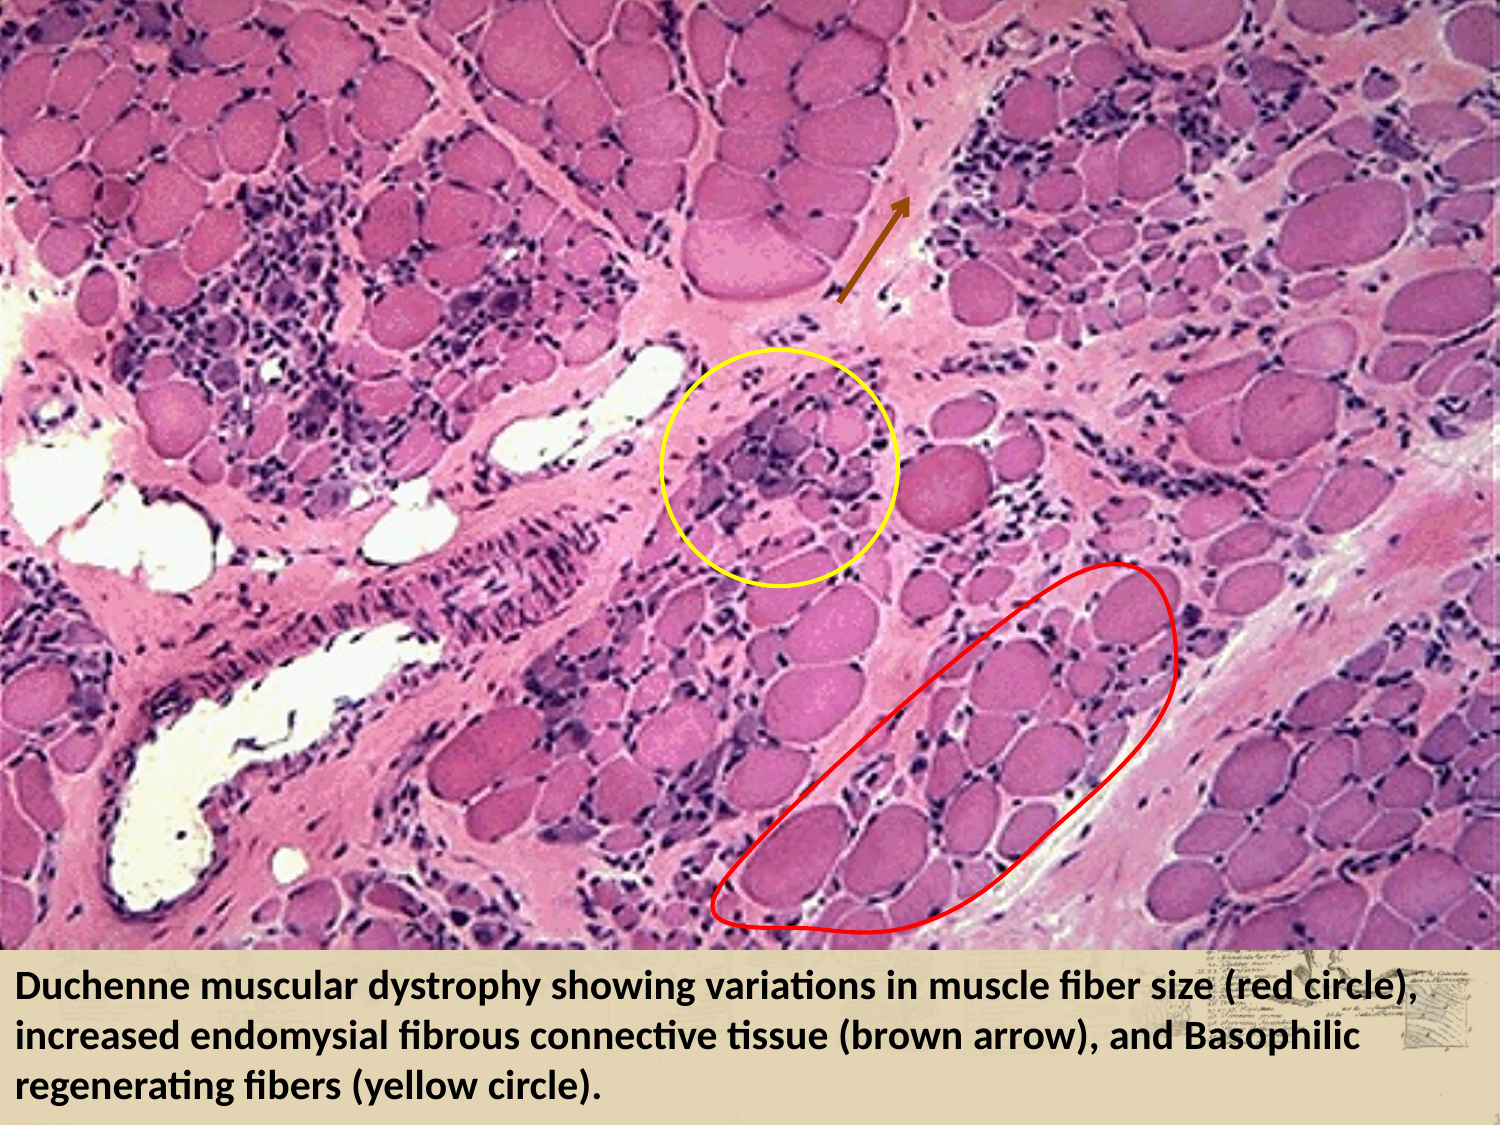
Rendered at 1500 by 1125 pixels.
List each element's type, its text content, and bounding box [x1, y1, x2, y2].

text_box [838, 195, 910, 303]
picture [0, 0, 1500, 1125]
text_box Duchenne muscular dystrophy showing variations in muscle fiber size (red circle), increased endomysial fibrous connective tissue (brown arrow), and Basophilic regenerating fibers (yellow circle). [0, 959, 1499, 1115]
